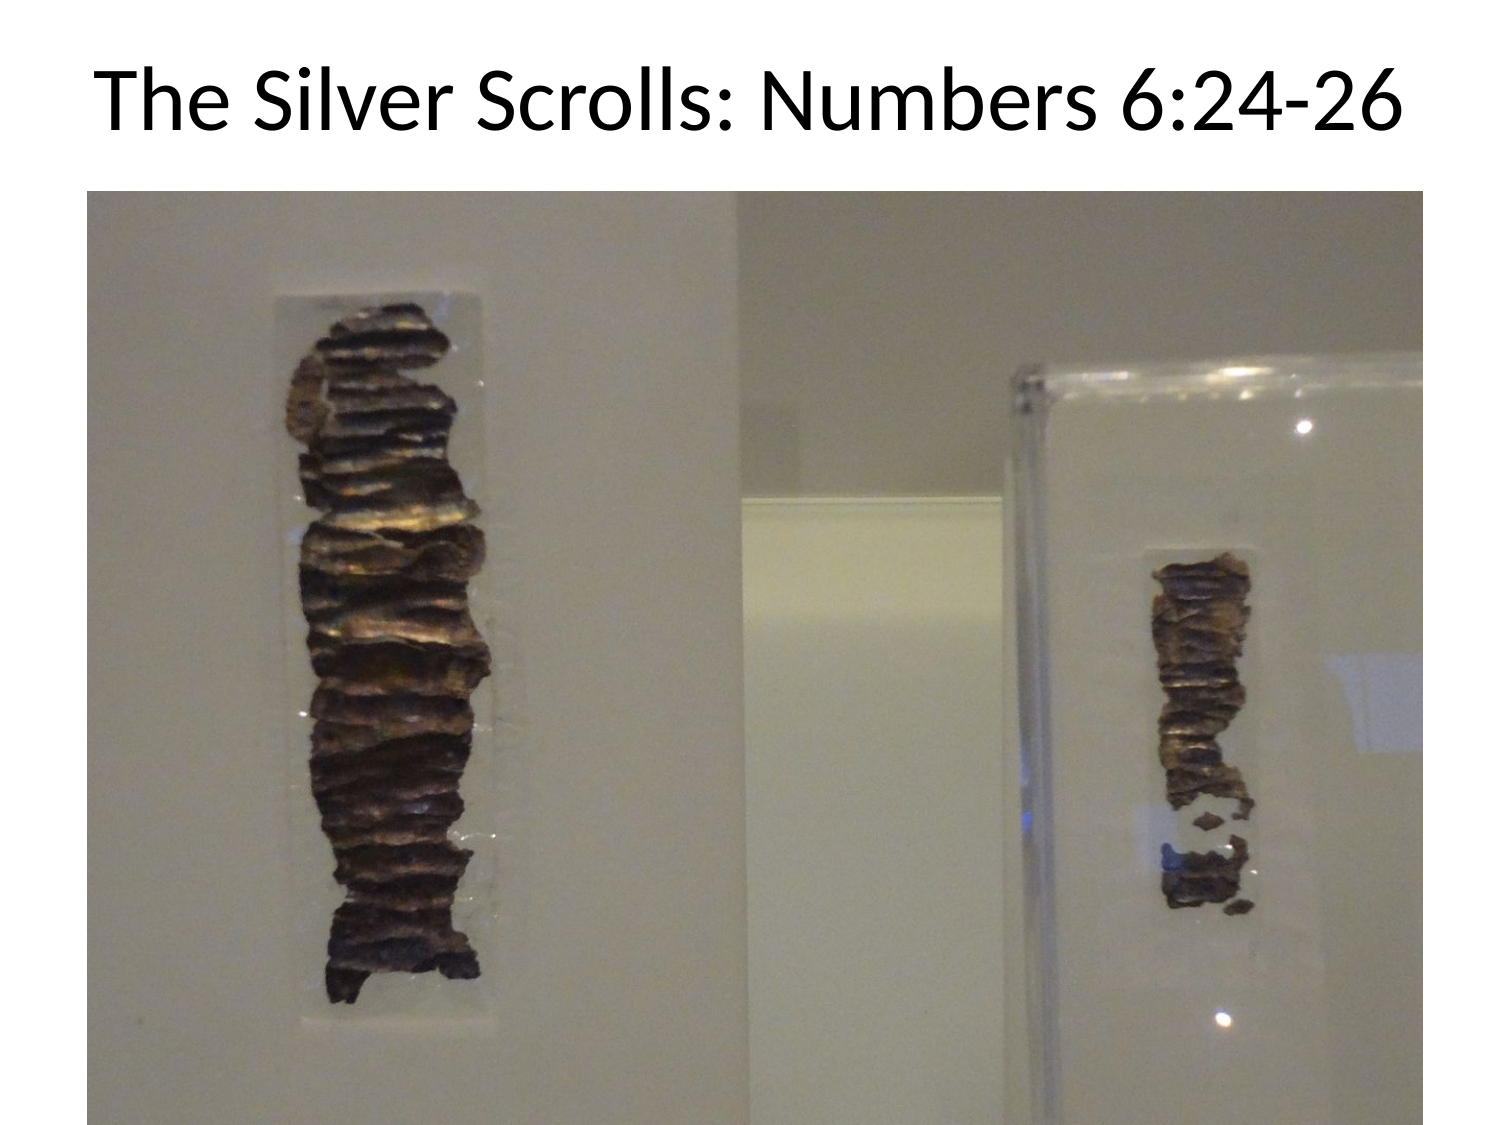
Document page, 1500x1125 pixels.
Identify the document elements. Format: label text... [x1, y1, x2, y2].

title The Silver Scrolls: Numbers 6:24-26 [75, 0, 1425, 188]
picture [87, 191, 1423, 1125]
